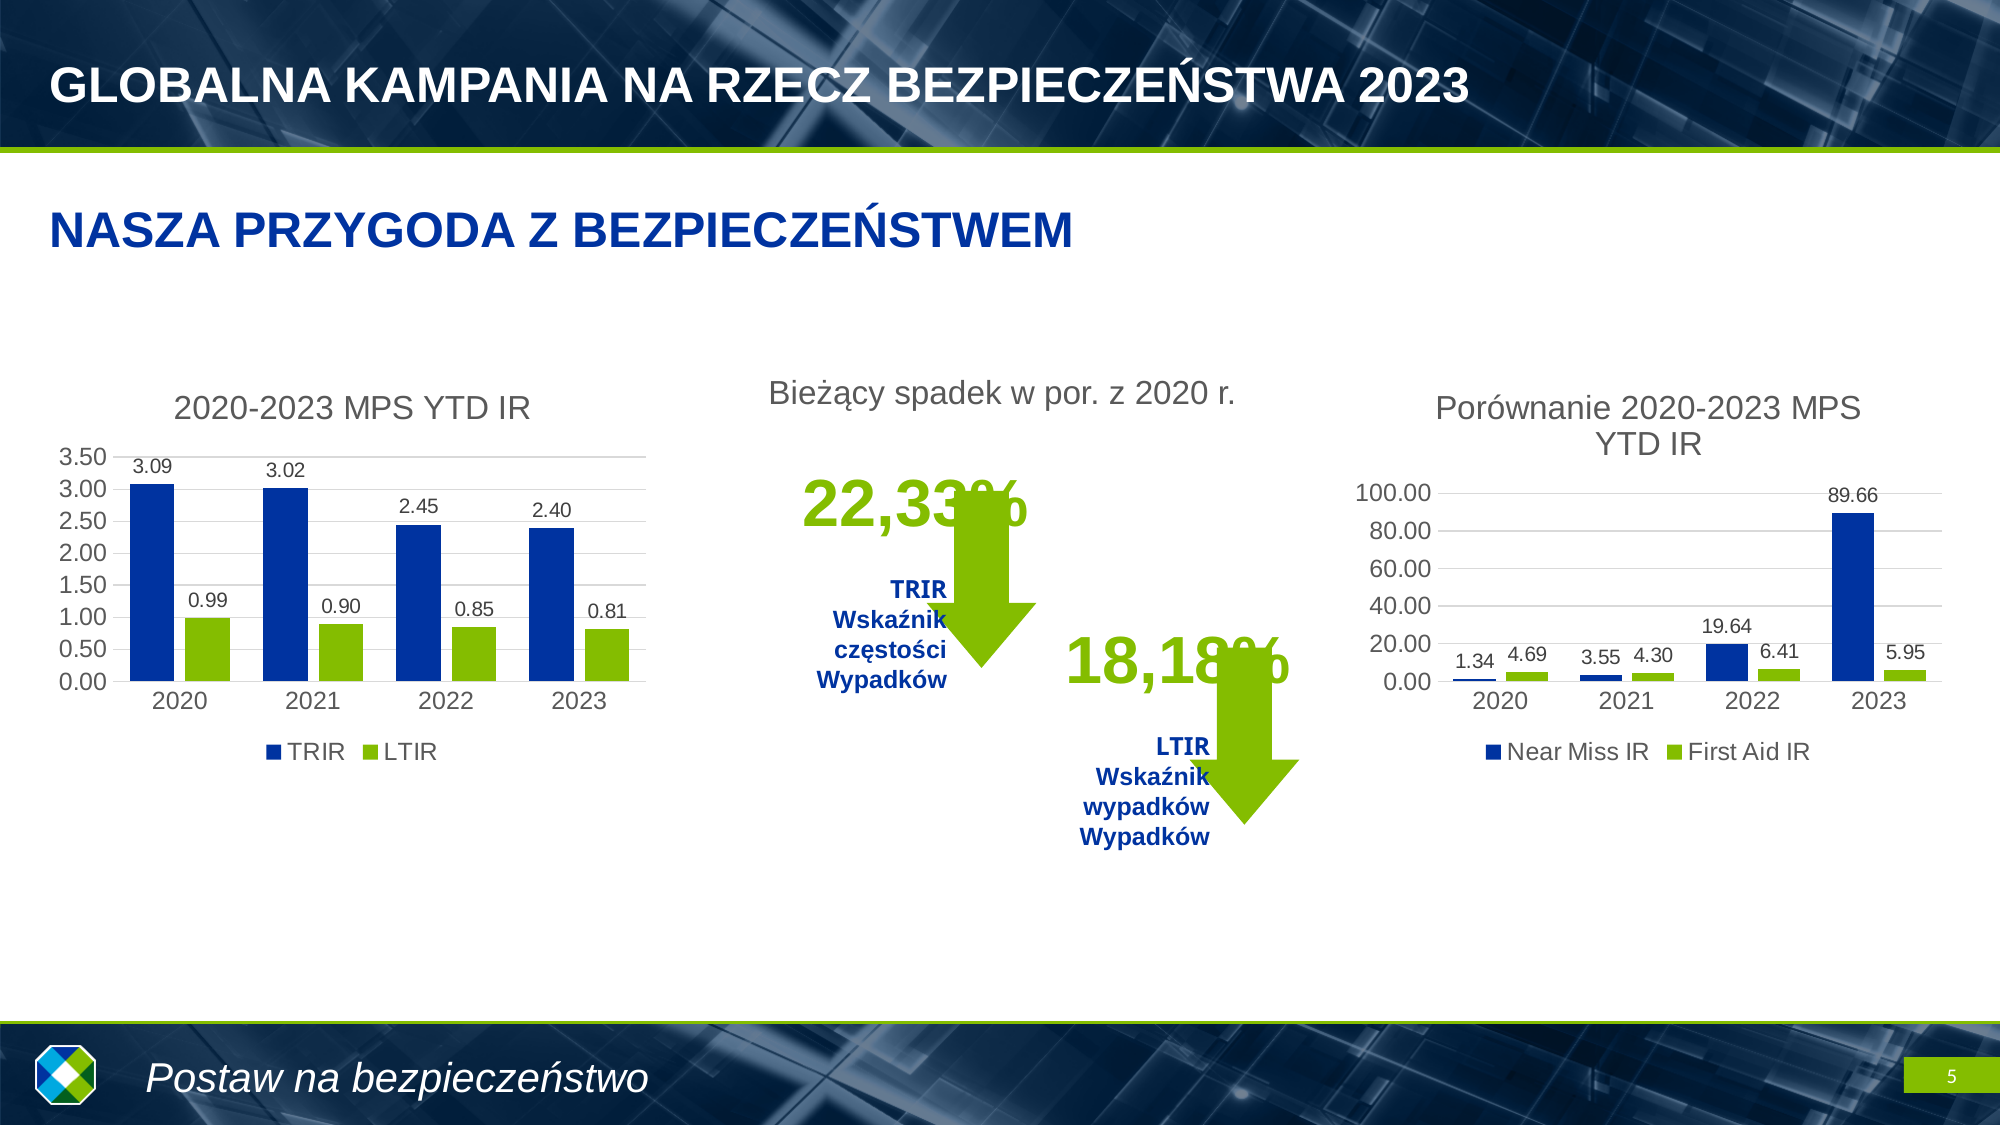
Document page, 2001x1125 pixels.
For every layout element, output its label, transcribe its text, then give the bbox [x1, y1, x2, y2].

chart [1342, 363, 1955, 772]
picture [0, 1024, 2000, 1125]
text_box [728, 452, 1044, 673]
title NASZA PRZYGODA Z BEZPIECZEŃSTWEM [34, 179, 1795, 329]
text_box Bieżący spadek w por. z 2020 r. [748, 363, 1257, 419]
picture [0, 0, 2000, 149]
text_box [992, 609, 1307, 830]
chart [46, 363, 659, 772]
